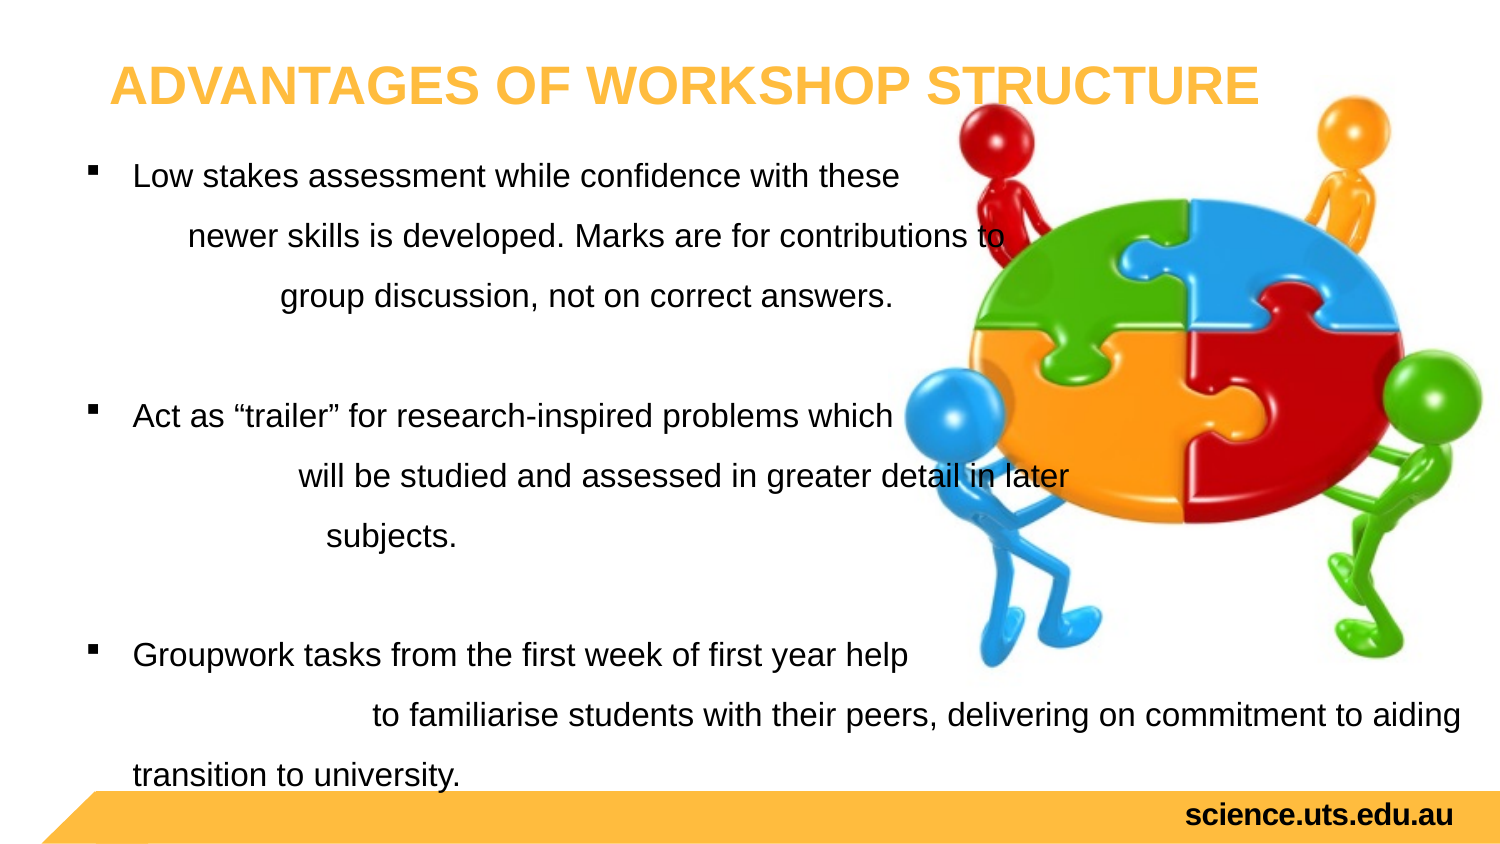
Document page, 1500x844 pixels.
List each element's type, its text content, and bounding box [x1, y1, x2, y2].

picture [887, 75, 1500, 688]
footer science.uts.edu.au [979, 794, 1455, 833]
title Advantages of workshop structure [109, 56, 1391, 116]
text_box Low stakes assessment while confidence with these newer skills is developed. Marks are for contributions to group discussion, not on correct answers. Act as “trailer” for research-inspired problems which will be studied and assessed in greater detail in later subjects. Groupwork tasks from the first week of first year help to familiarise students with their peers, delivering on commitment to aiding transition to university. [85, 134, 1482, 794]
